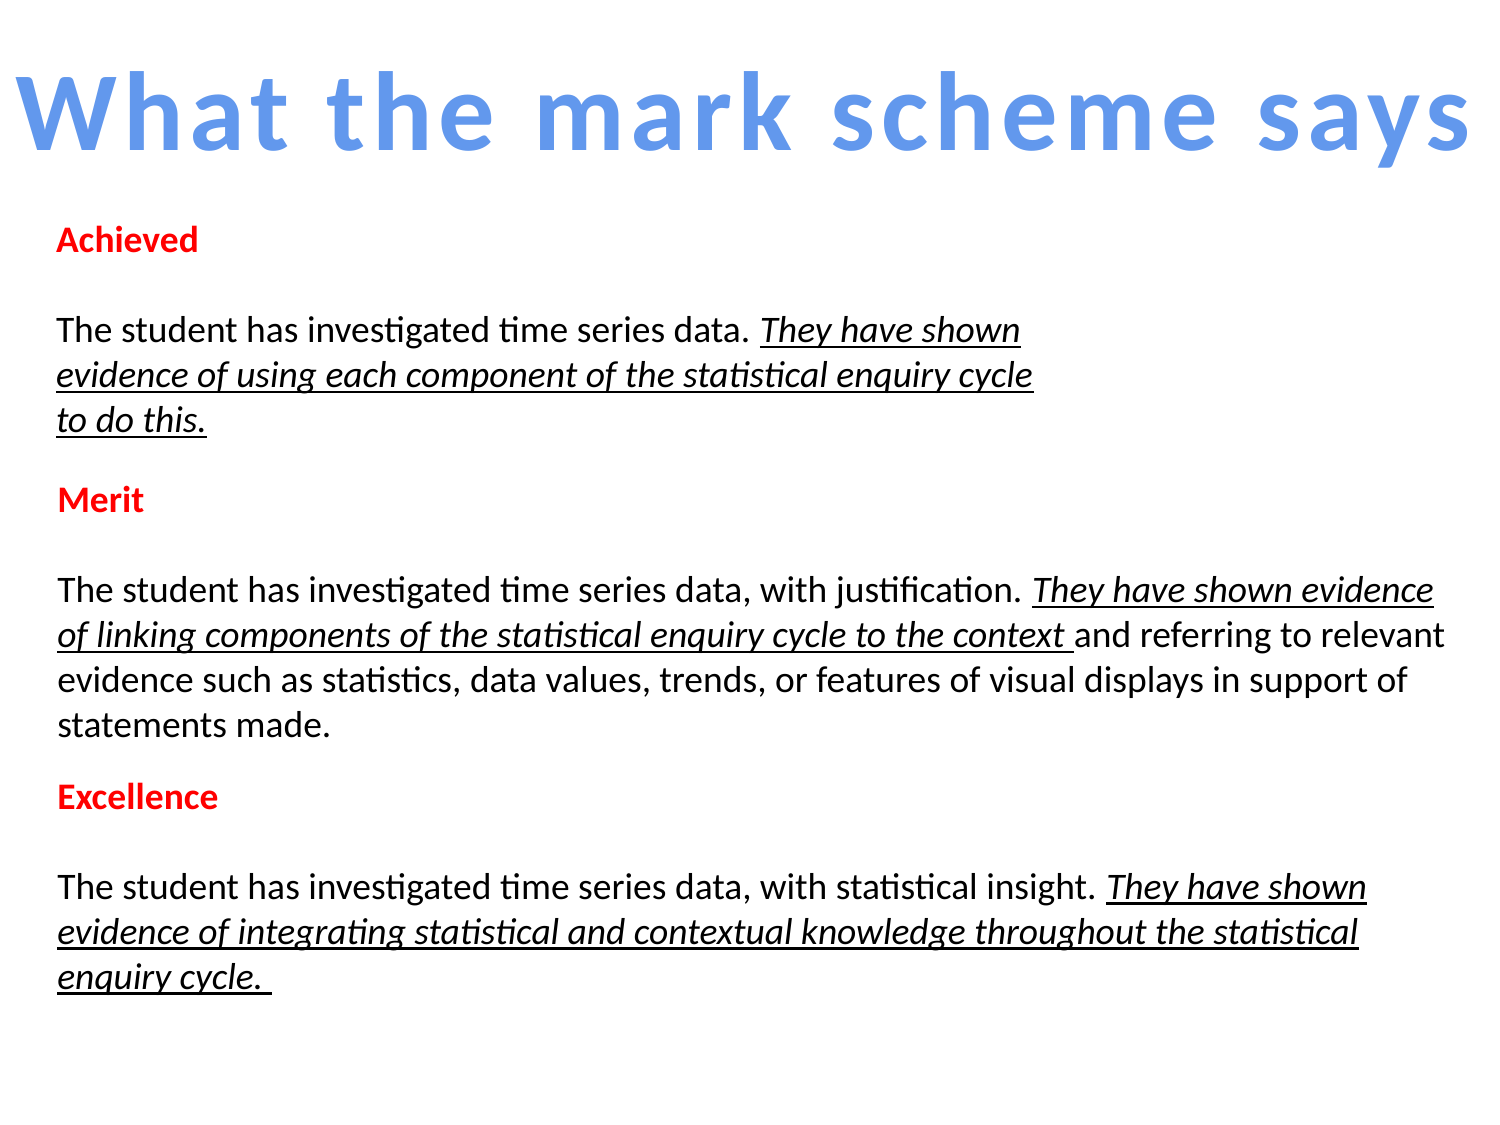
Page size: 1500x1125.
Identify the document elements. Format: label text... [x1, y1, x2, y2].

text_box Achieved The student has investigated time series data. They have shown evidence of using each component of the statistical enquiry cycle to do this. [41, 208, 1066, 448]
text_box What the mark scheme says [0, 30, 1489, 181]
text_box Excellence The student has investigated time series data, with statistical insight. They have shown evidence of integrating statistical and contextual knowledge throughout the statistical enquiry cycle. [42, 764, 1477, 1005]
text_box Merit The student has investigated time series data, with justification. They have shown evidence of linking components of the statistical enquiry cycle to the context and referring to relevant evidence such as statistics, data values, trends, or features of visual displays in support of statements made. [42, 467, 1472, 753]
